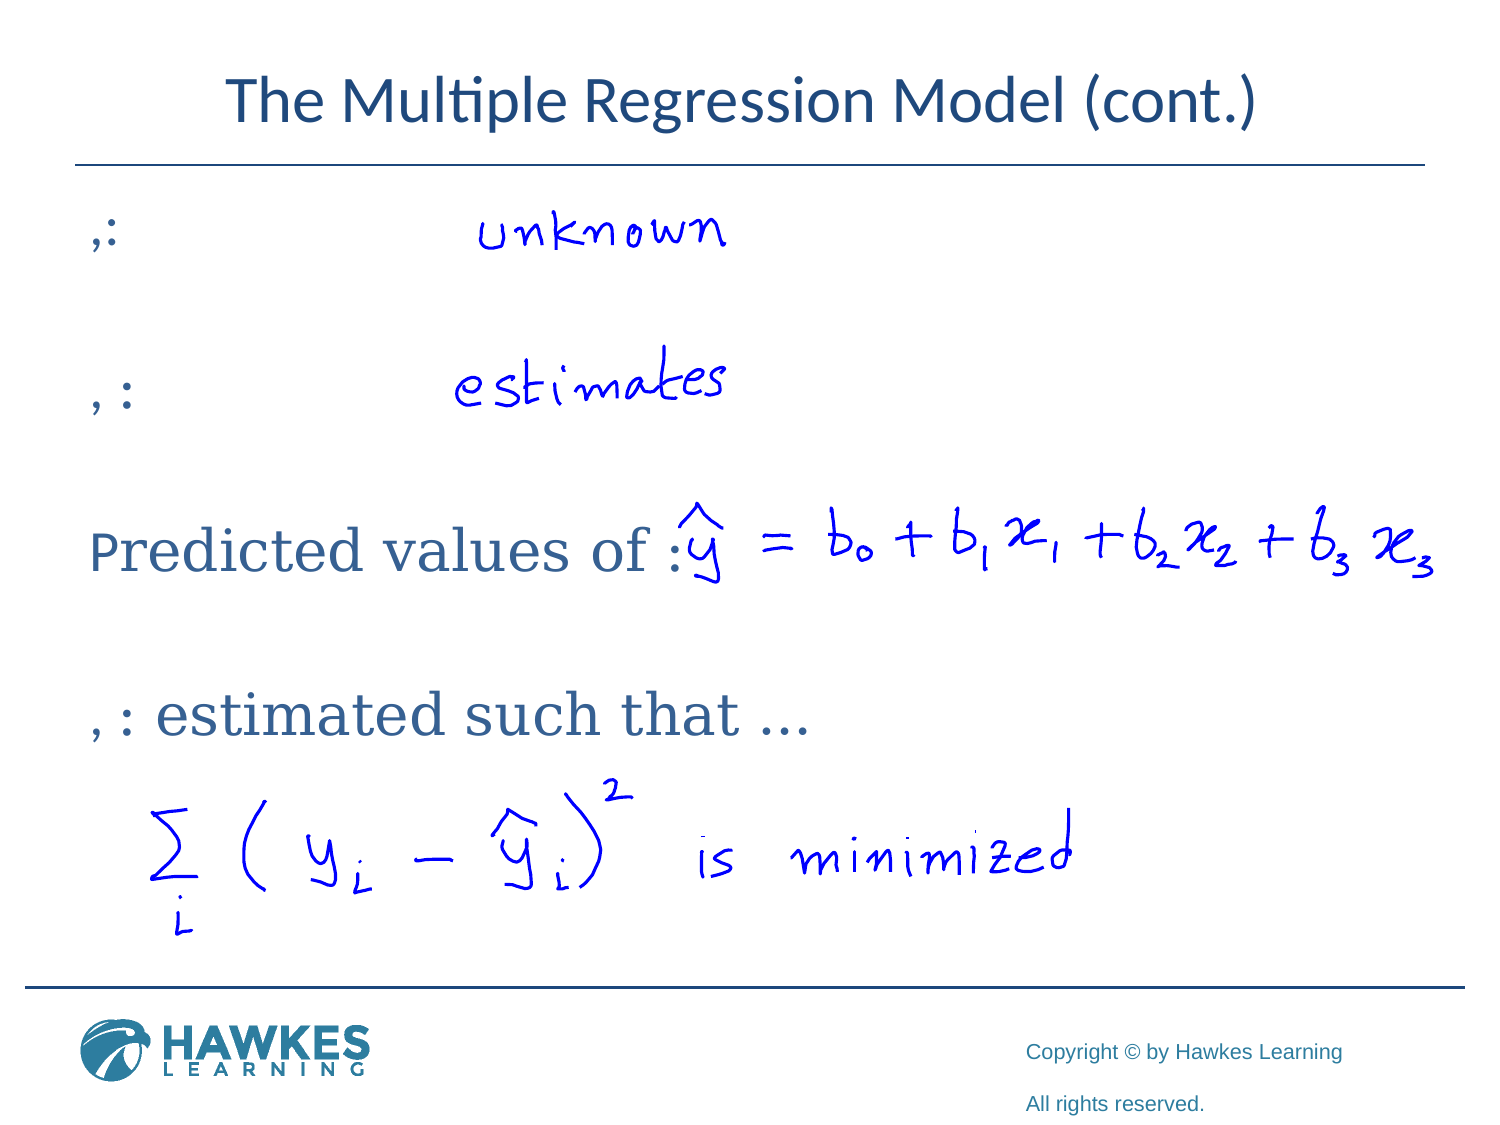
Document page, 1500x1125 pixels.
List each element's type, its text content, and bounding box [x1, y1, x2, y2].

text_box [790, 807, 1071, 877]
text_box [701, 835, 732, 878]
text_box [480, 211, 726, 251]
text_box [763, 506, 1432, 577]
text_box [679, 502, 724, 583]
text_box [151, 809, 197, 935]
title The Multiple Regression Model (cont.) [75, 29, 1425, 180]
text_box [243, 801, 373, 894]
text_box [414, 858, 454, 862]
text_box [456, 345, 725, 407]
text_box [491, 779, 633, 890]
picture [75, 1012, 375, 1088]
